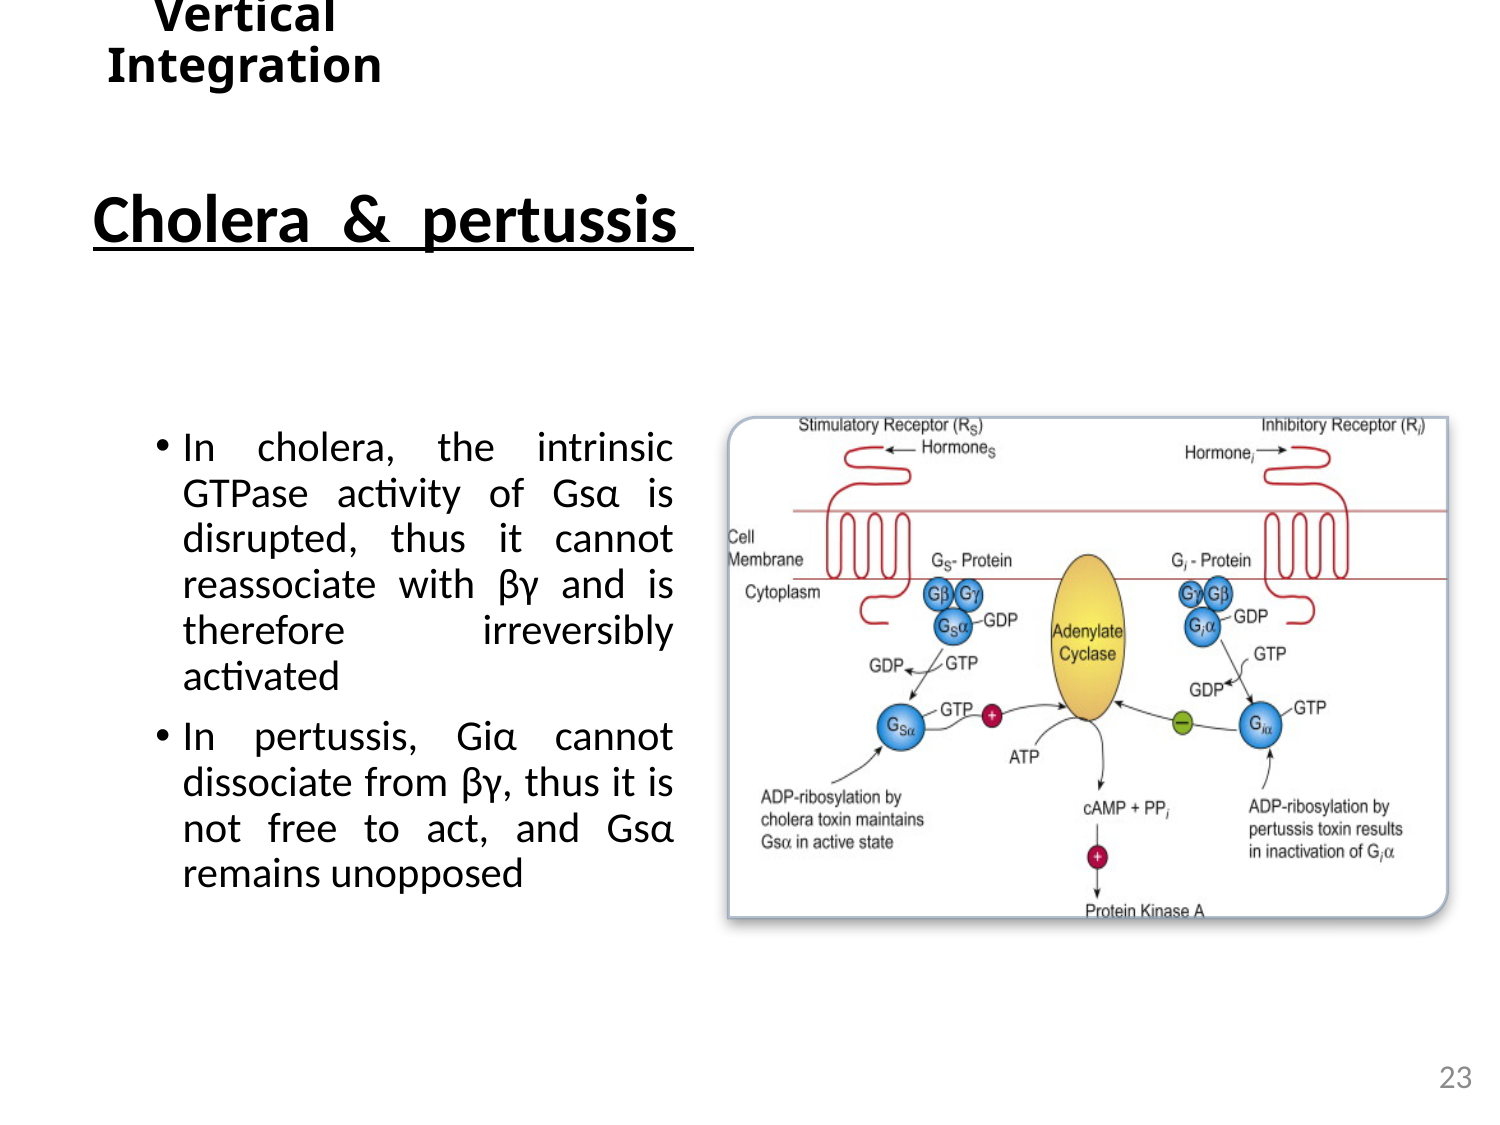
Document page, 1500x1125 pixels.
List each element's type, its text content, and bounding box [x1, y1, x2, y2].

text_box Vertical Integration [3, 3, 488, 79]
slide_number 23 [1396, 1025, 1488, 1125]
picture [728, 417, 1448, 918]
title Cholera & pertussis [75, 118, 713, 322]
list In cholera, the intrinsic GTPase activity of Gsα is disrupted, thus it cannot reassociate with βγ and is therefore irreversibly activated In pertussis, Giα cannot dissociate from βγ, thus it is not free to act, and Gsα remains unopposed [140, 417, 689, 906]
